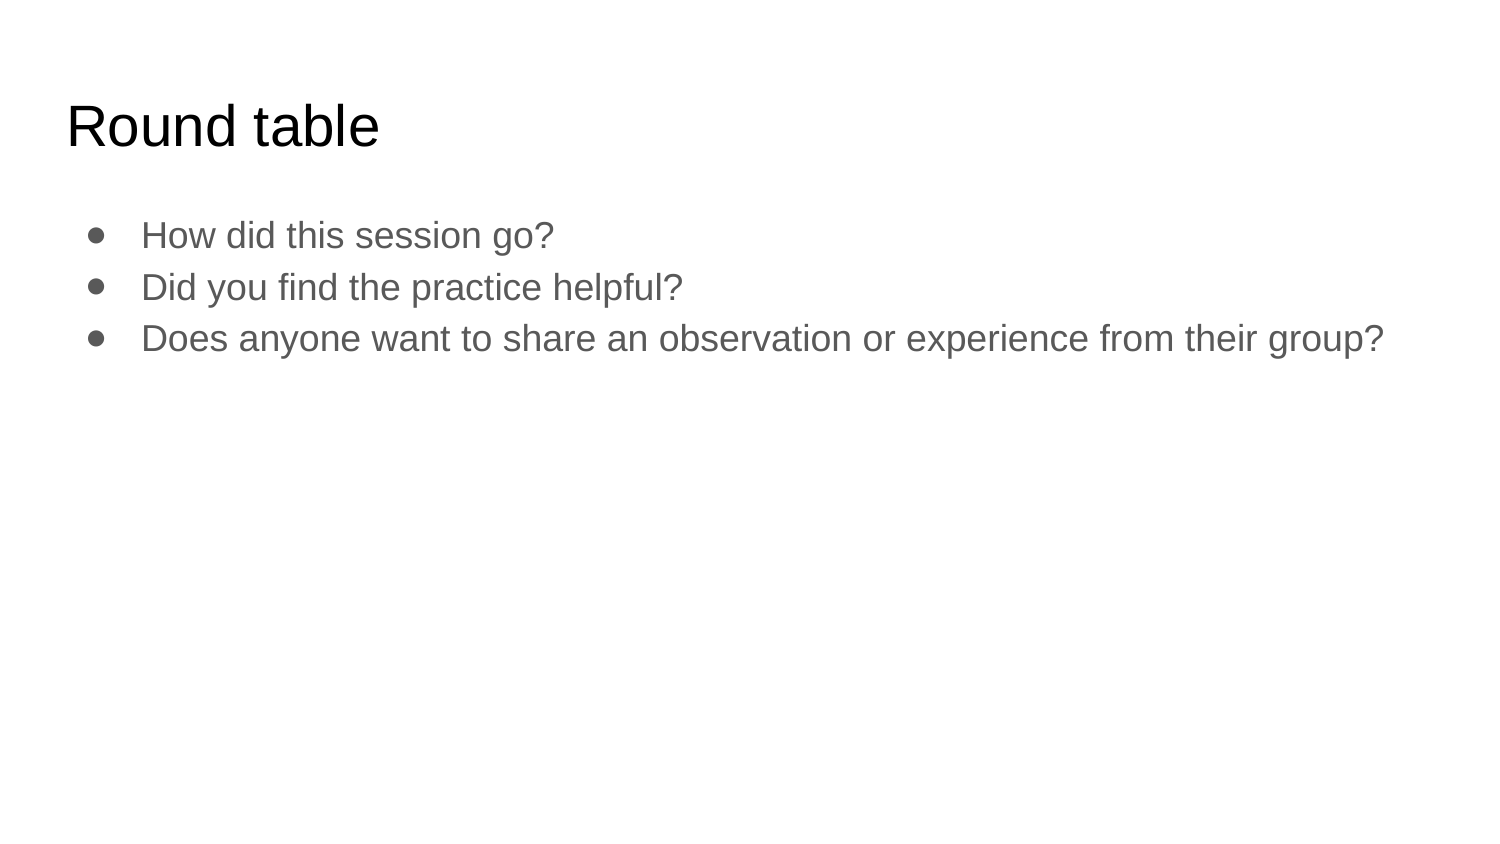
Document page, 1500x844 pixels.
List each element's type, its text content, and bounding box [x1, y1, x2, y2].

title Round table [51, 72, 1449, 167]
list How did this session go? Did you find the practice helpful? Does anyone want to share an observation or experience from their group? [51, 189, 1449, 750]
